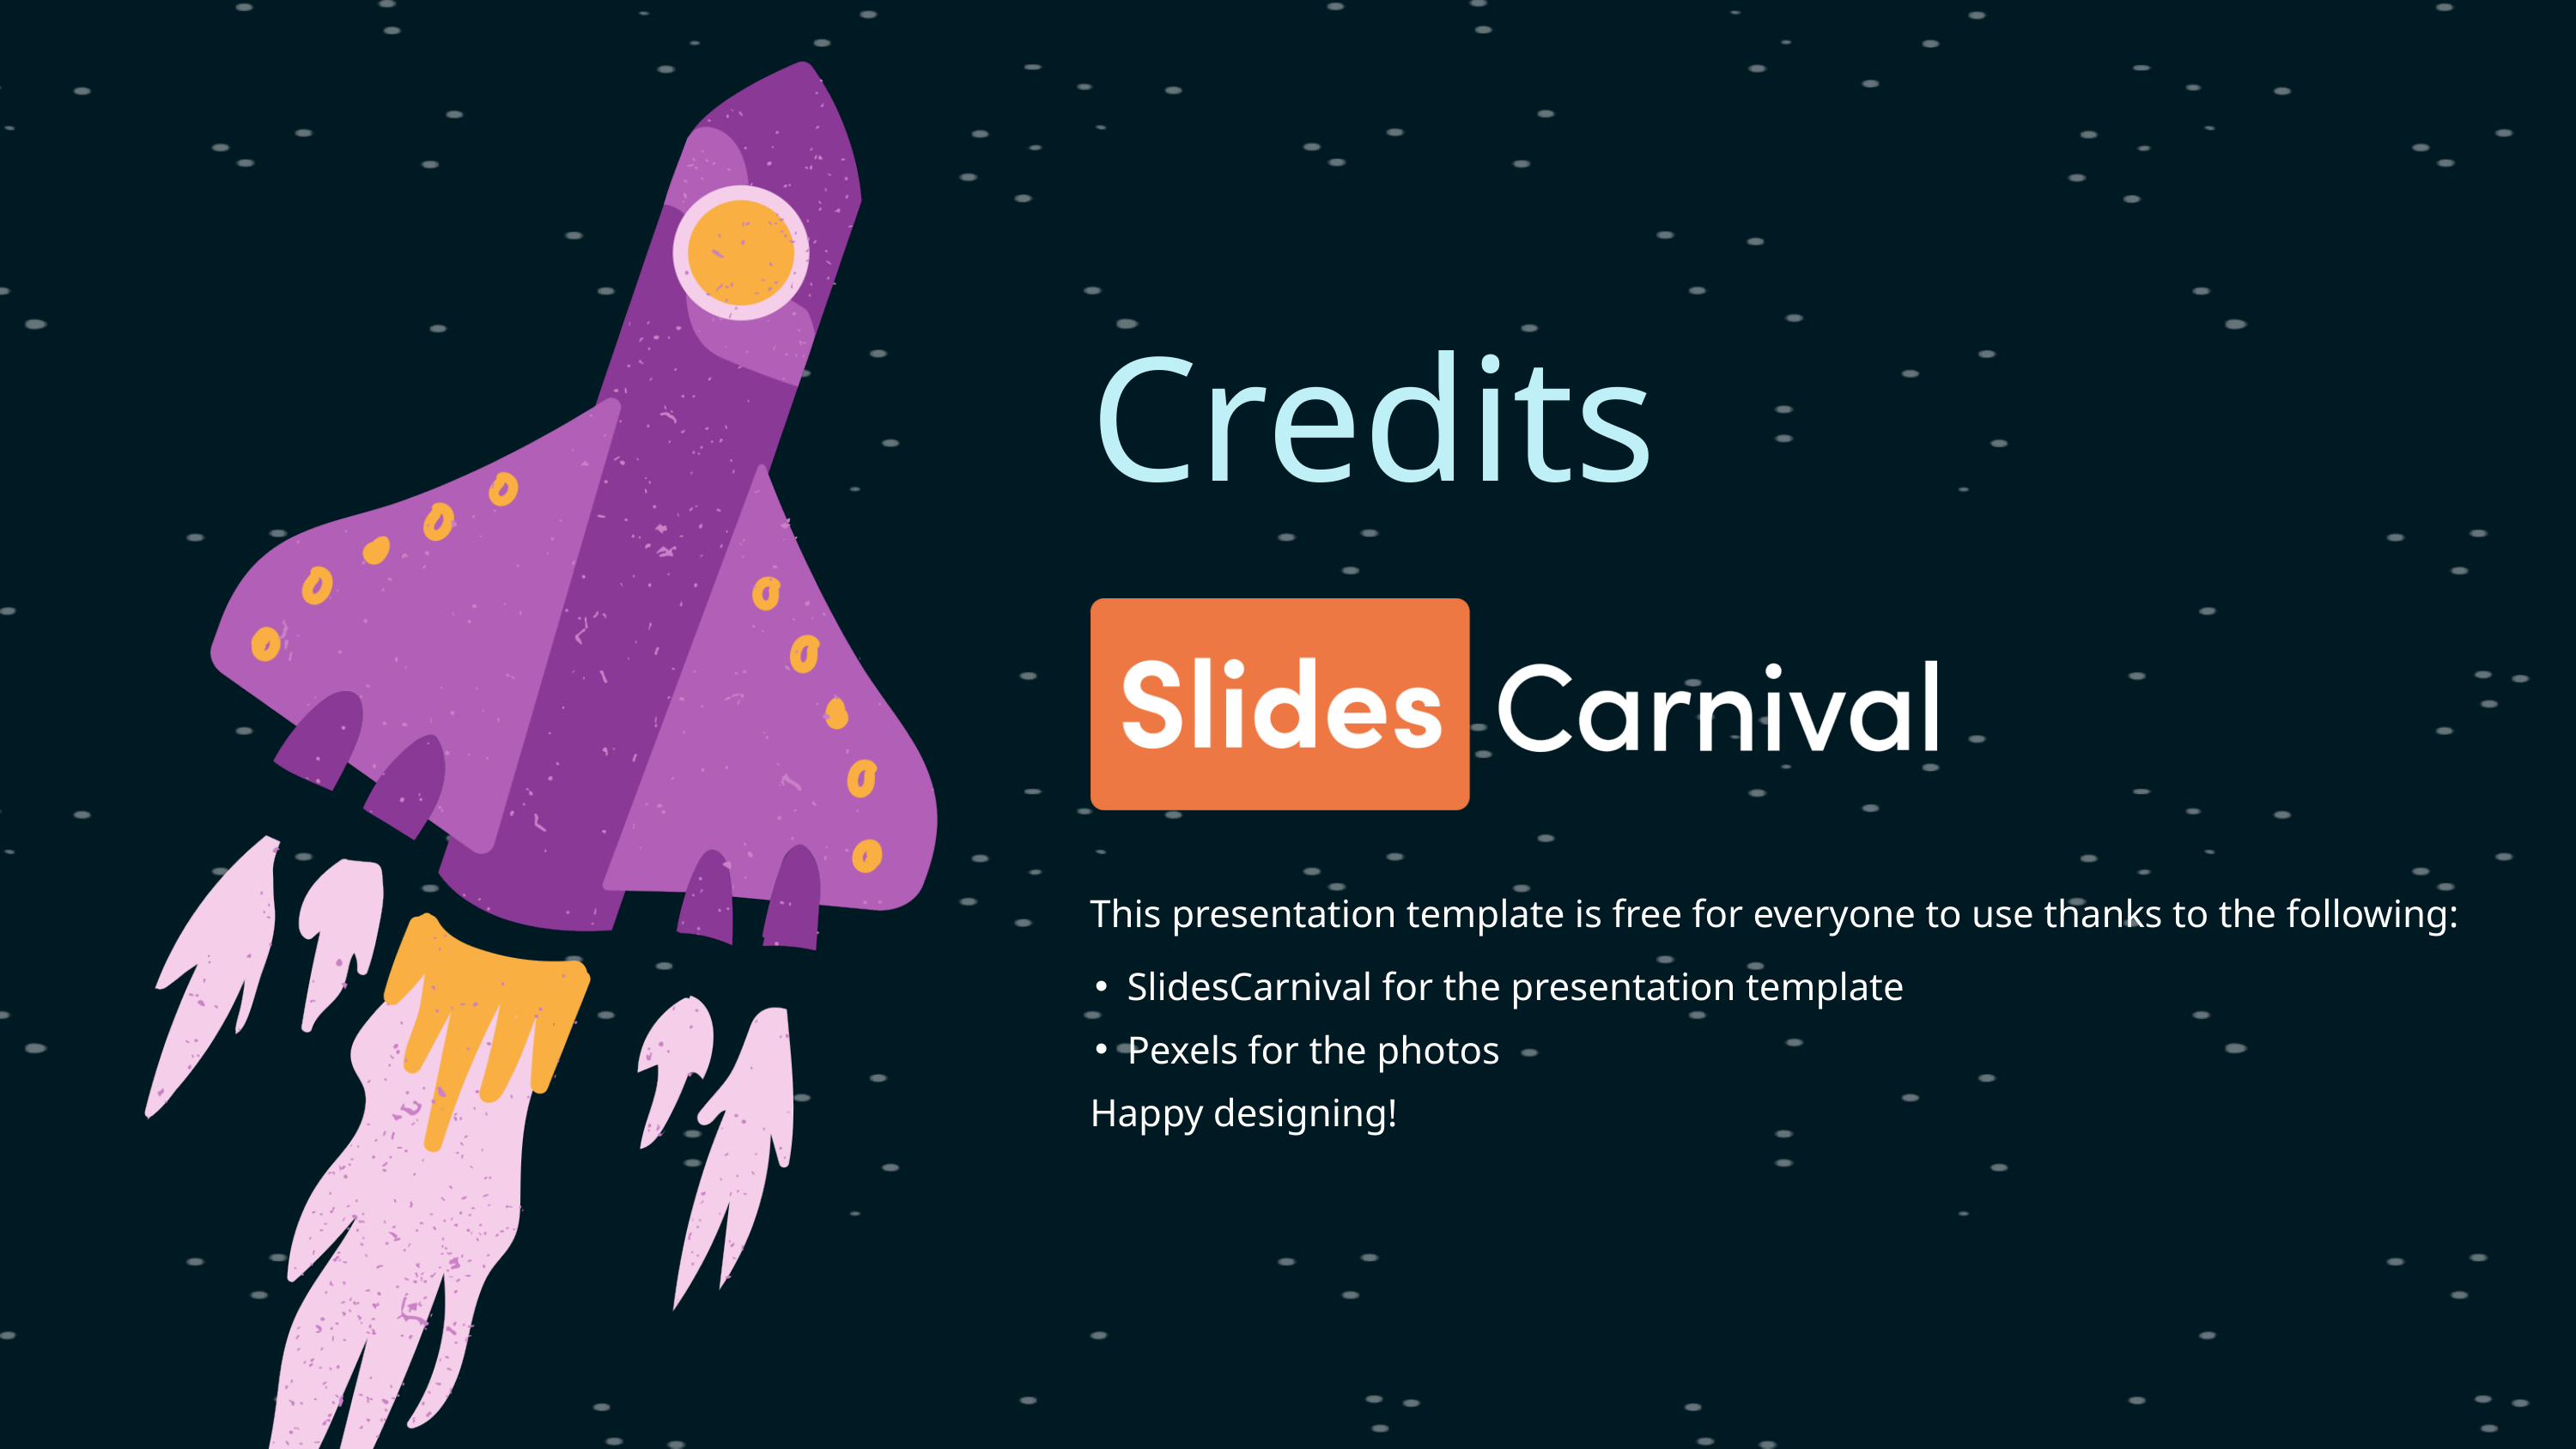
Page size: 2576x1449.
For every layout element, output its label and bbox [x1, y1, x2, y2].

text_box [0, 0, 2576, 1449]
picture [144, 59, 939, 1449]
picture [1090, 598, 1937, 811]
